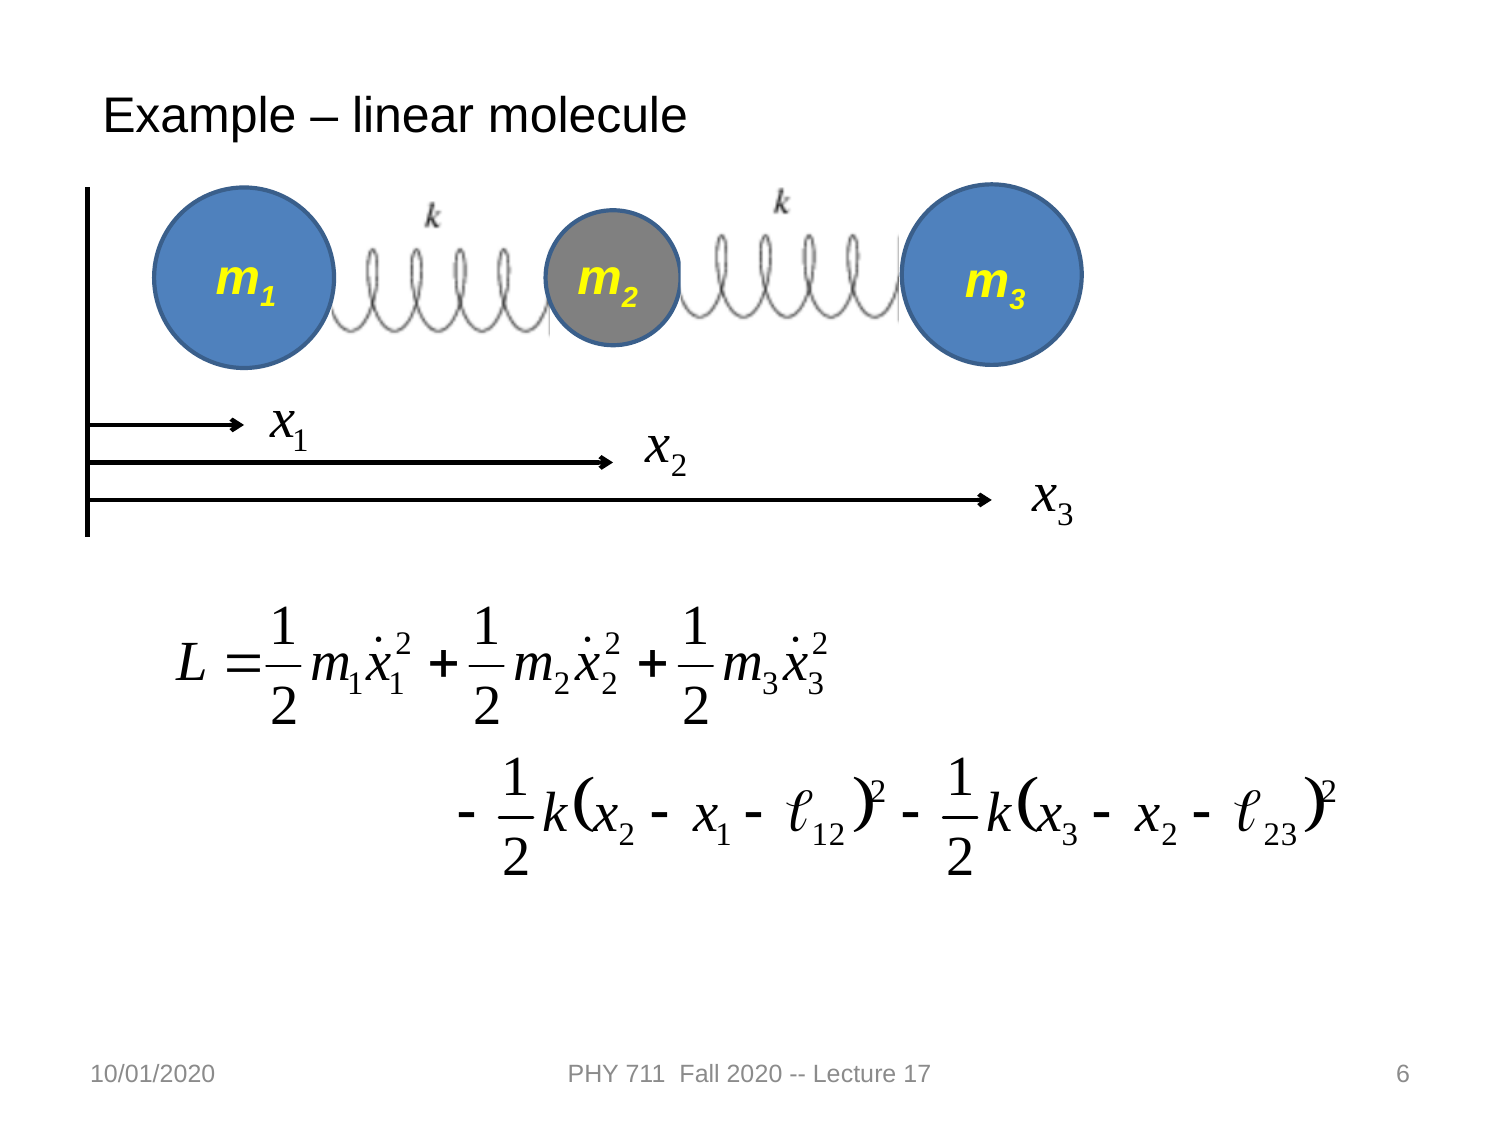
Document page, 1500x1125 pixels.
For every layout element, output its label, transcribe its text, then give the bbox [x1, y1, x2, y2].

footer PHY 711 Fall 2020 -- Lecture 17 [512, 1042, 988, 1103]
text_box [87, 74, 1088, 541]
slide_number 6 [1074, 1042, 1425, 1103]
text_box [165, 587, 1346, 890]
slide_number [75, 1042, 425, 1103]
